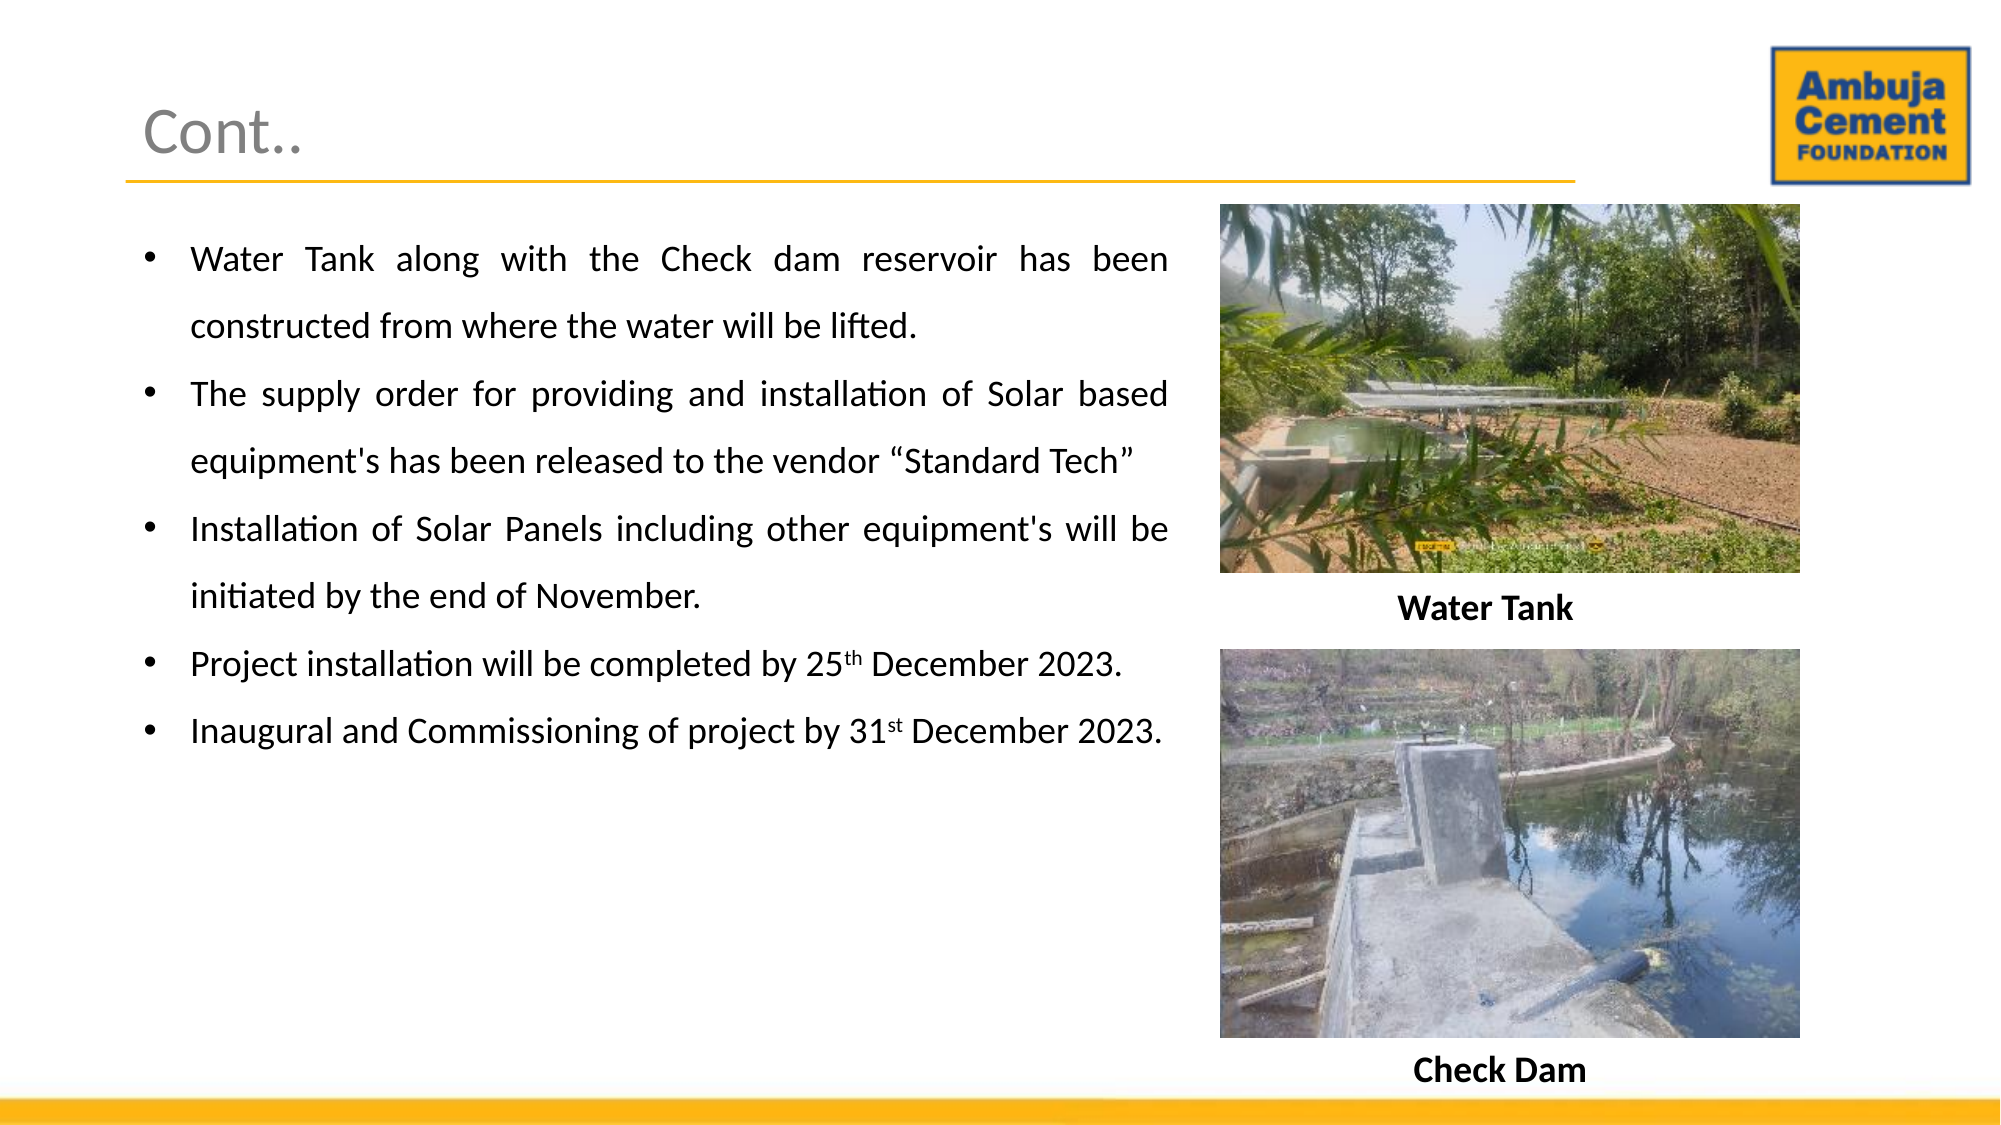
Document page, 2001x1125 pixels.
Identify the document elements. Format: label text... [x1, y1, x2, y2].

text_box Cont.. [128, 79, 1573, 174]
picture [0, 0, 2001, 1125]
text_box Water Tank along with the Check dam reservoir has been constructed from where the water will be lifted. The supply order for providing and installation of Solar based equipment's has been released to the vendor “Standard Tech” Installation of Solar Panels including other equipment's will be initiated by the end of November. Project installation will be completed by 25th December 2023. Inaugural and Commissioning of project by 31st December 2023. [128, 203, 1186, 800]
text_box Water Tank [1382, 575, 1605, 636]
text_box Check Dam [1398, 1037, 1860, 1098]
